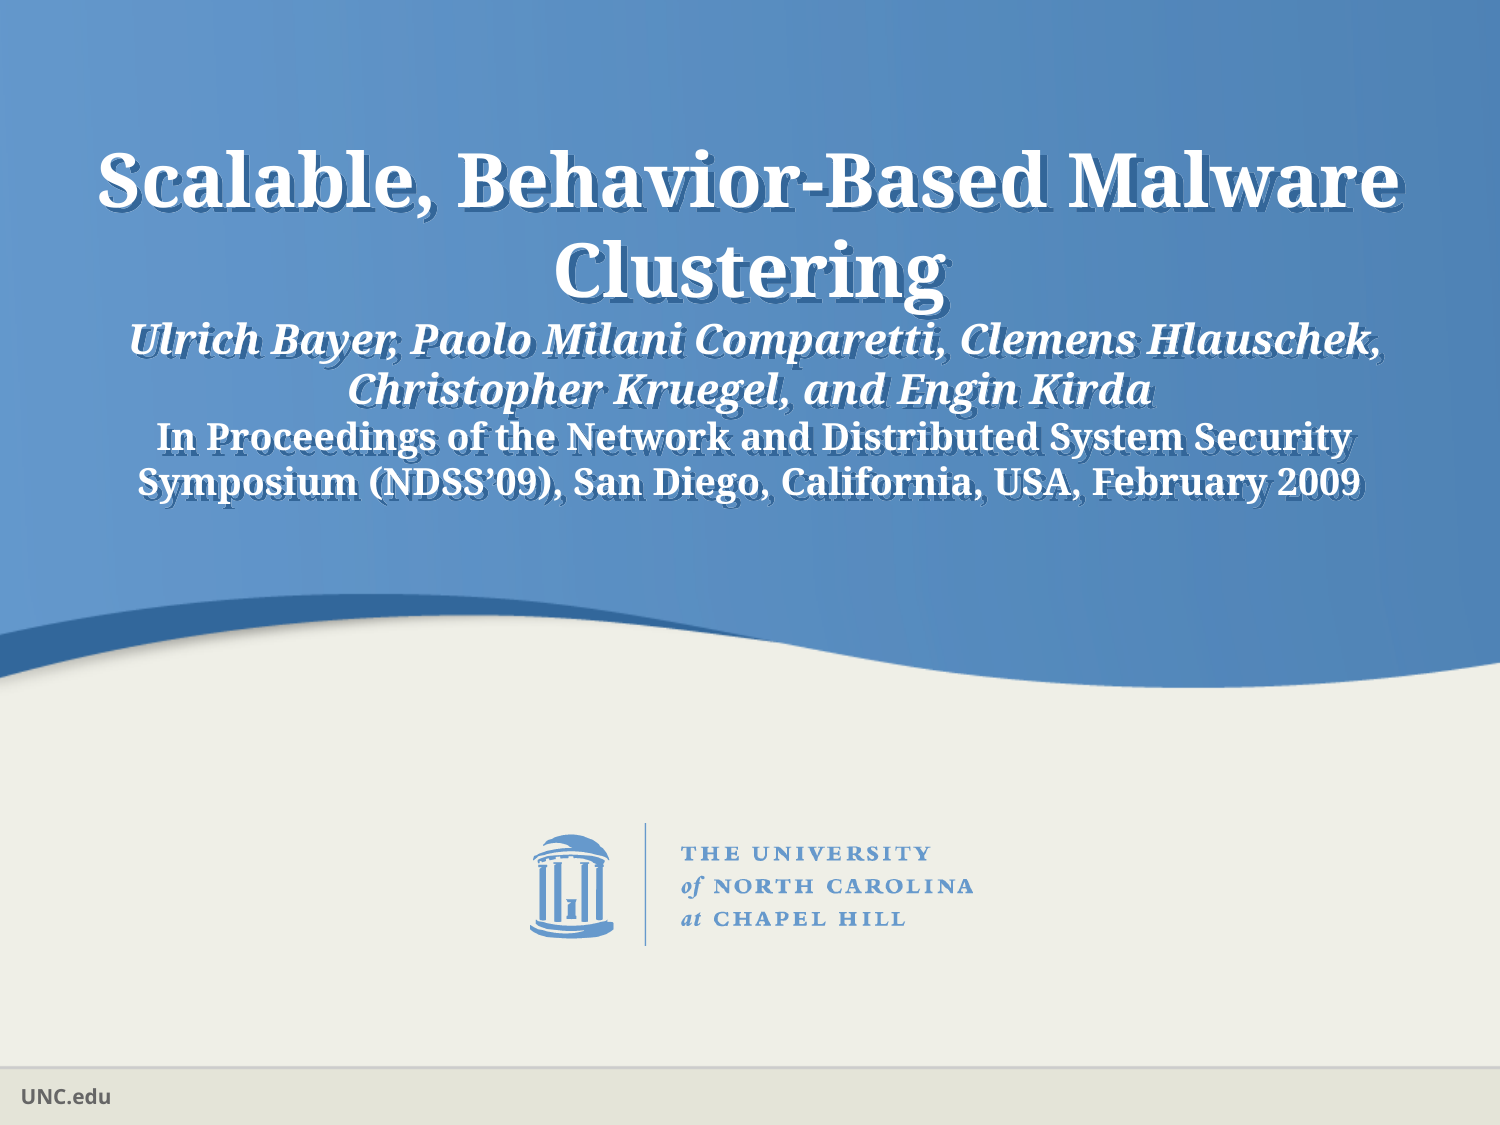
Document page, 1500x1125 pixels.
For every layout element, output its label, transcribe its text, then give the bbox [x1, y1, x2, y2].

picture [0, 0, 1500, 1125]
title Scalable, Behavior-Based Malware Clustering Ulrich Bayer, Paolo Milani Comparetti, Clemens Hlauschek, Christopher Kruegel, and Engin Kirda In Proceedings of the Network and Distributed System Security Symposium (NDSS’09), San Diego, California, USA, February 2009 [74, 223, 1426, 412]
